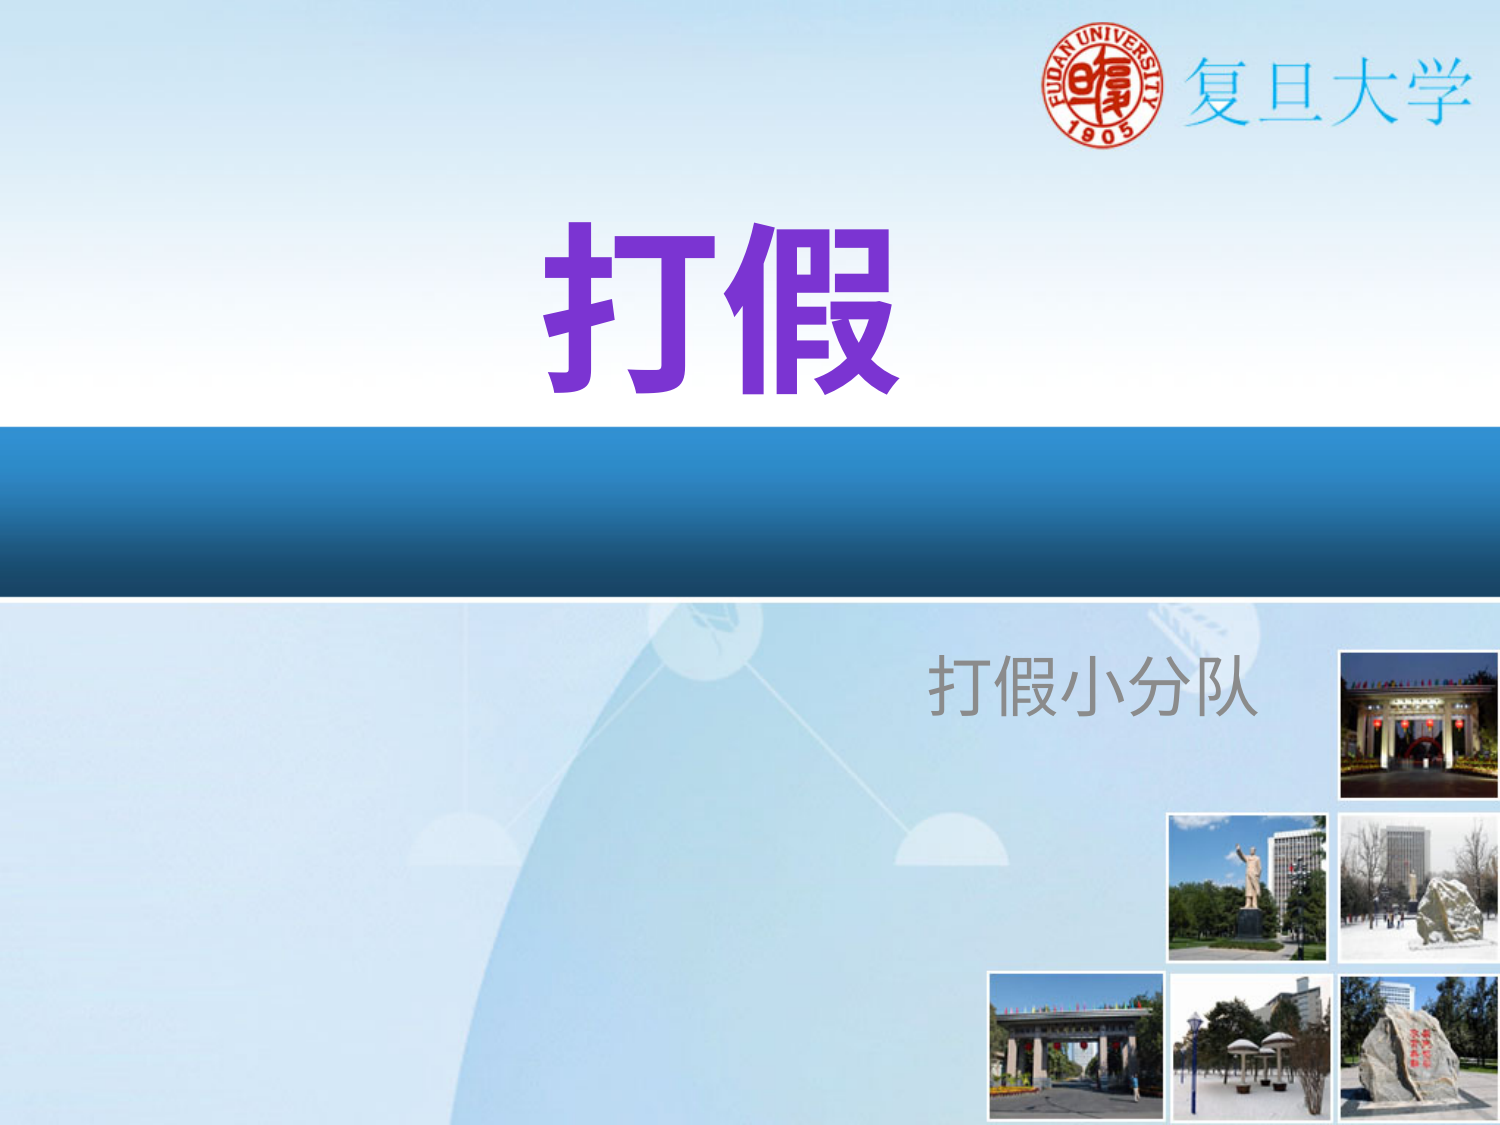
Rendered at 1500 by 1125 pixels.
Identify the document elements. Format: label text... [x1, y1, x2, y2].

text_box 打假 [468, 187, 973, 423]
subtitle 打假小分队 [225, 637, 1275, 925]
picture [0, 0, 1500, 1125]
